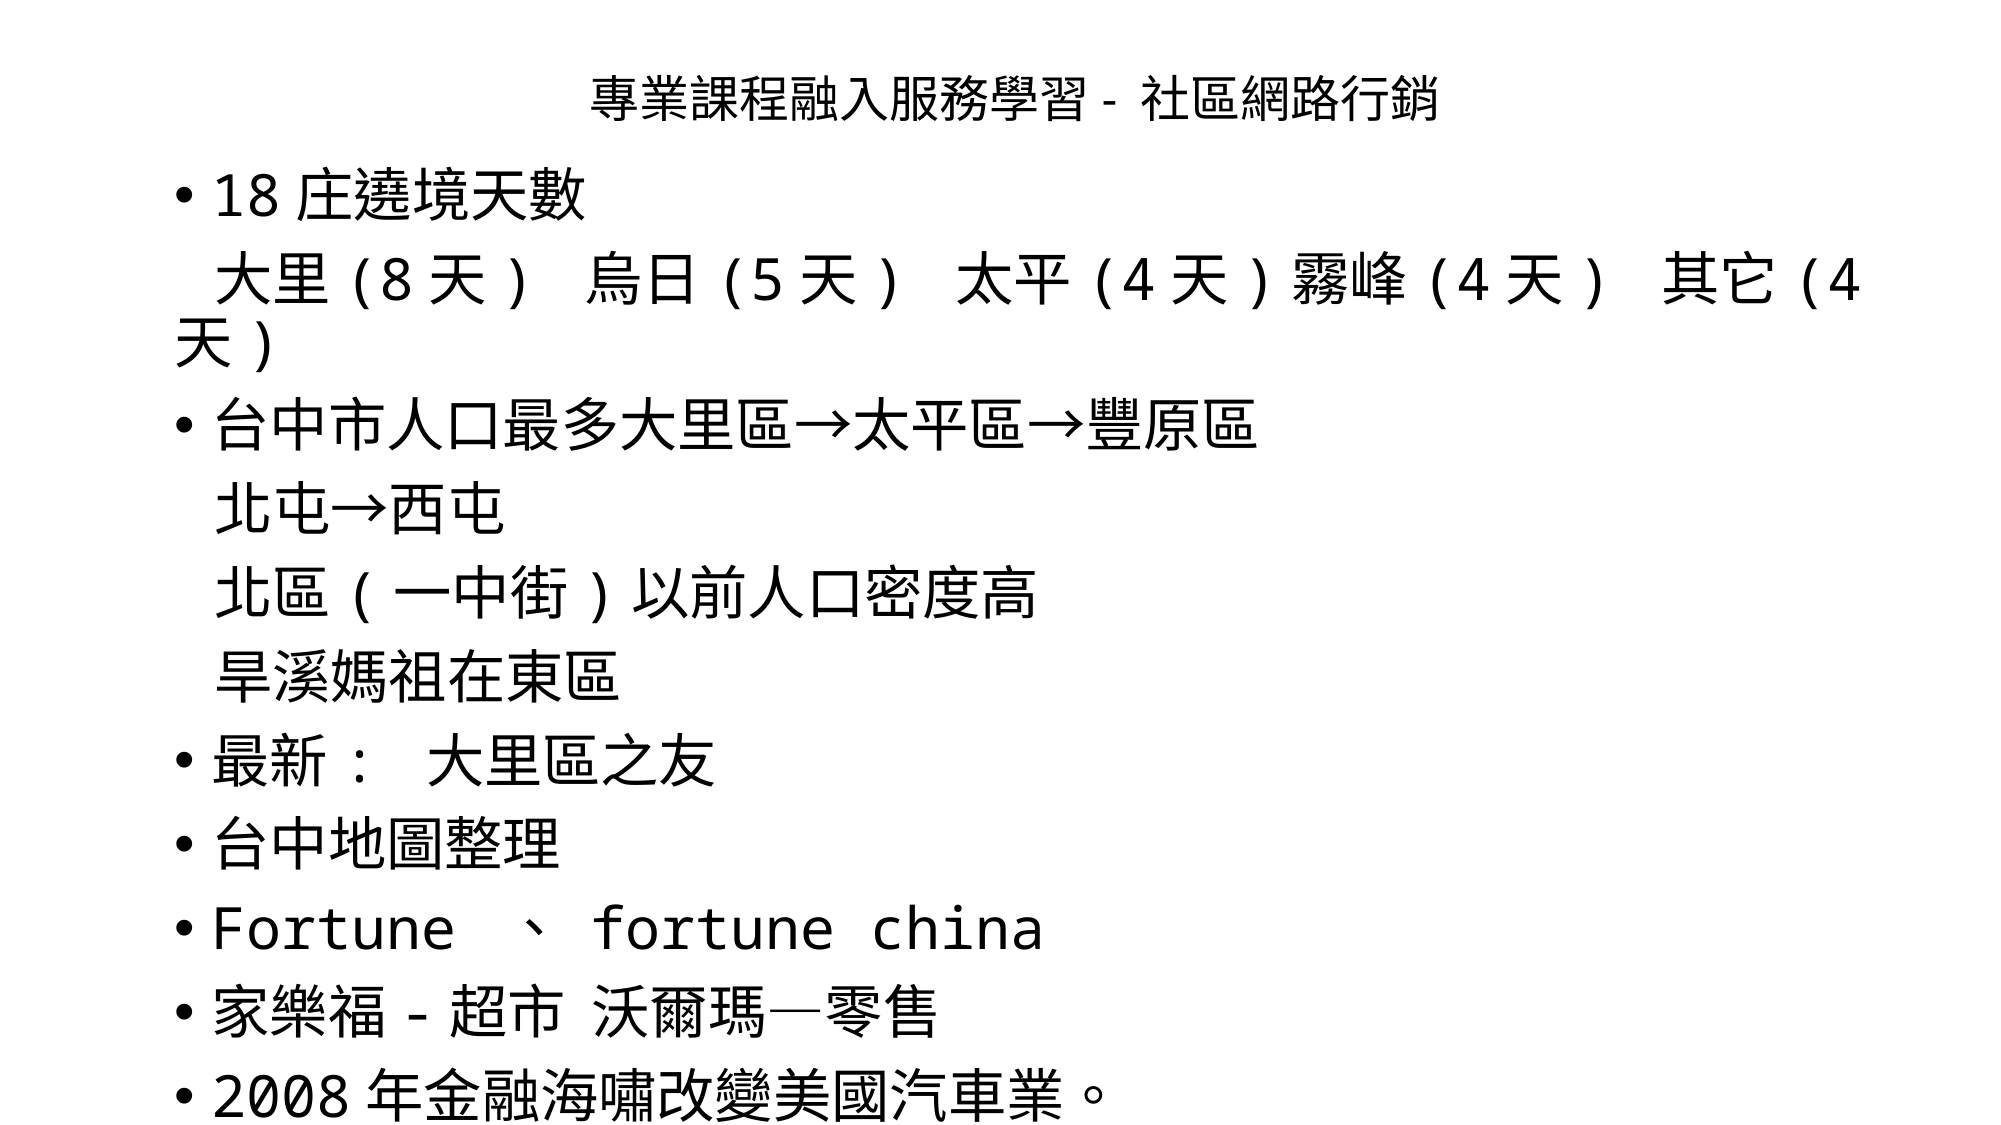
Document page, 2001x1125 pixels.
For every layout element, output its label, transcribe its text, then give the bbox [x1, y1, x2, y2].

list 18庄遶境天數 大里(8天) 烏日(5天) 太平(4天)霧峰(4天) 其它(4天) 台中市人口最多大里區→太平區→豐原區 北屯→西屯 北區(一中街)以前人口密度高 旱溪媽祖在東區 最新: 大里區之友 台中地圖整理 Fortune 、 fortune china 家樂福-超市 沃爾瑪—零售 2008年金融海嘯改變美國汽車業。 [159, 158, 1885, 1112]
text_box 專業課程融入服務學習- 社區網路行銷 [575, 60, 1456, 136]
